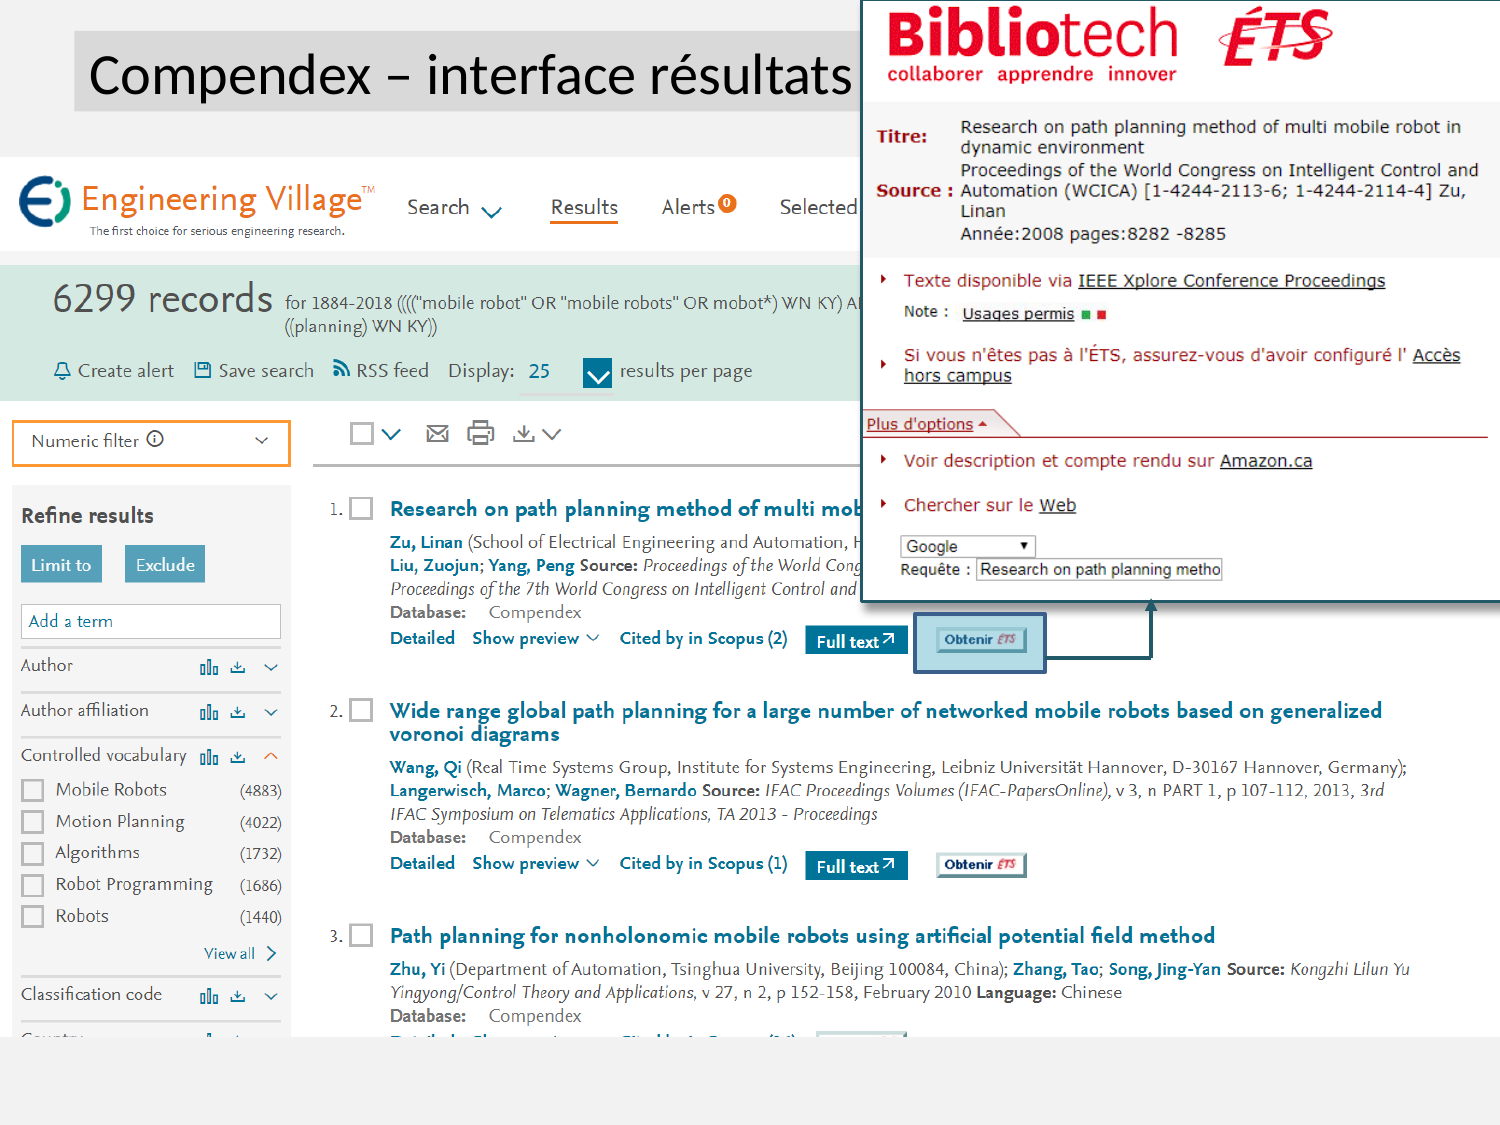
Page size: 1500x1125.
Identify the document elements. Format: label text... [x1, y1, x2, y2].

text_box Compendex – interface résultats [74, 30, 856, 112]
picture [0, 1, 1500, 1037]
